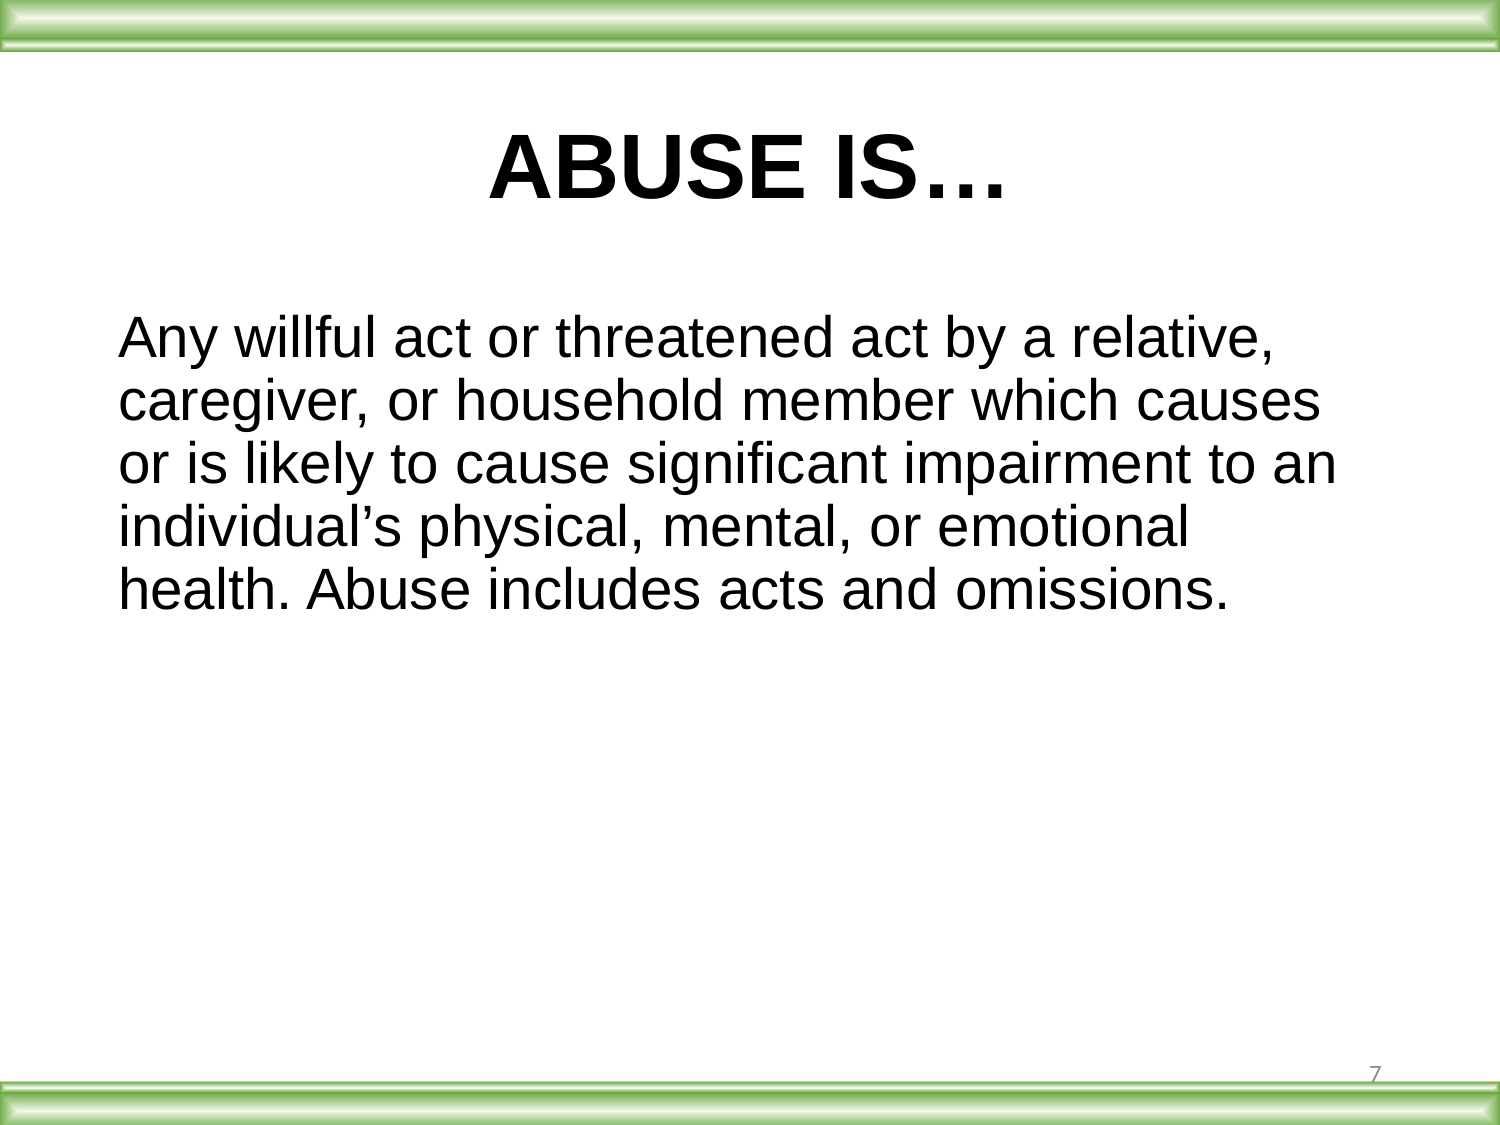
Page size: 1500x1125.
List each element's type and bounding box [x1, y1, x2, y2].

text_box [0, 0, 1500, 1125]
